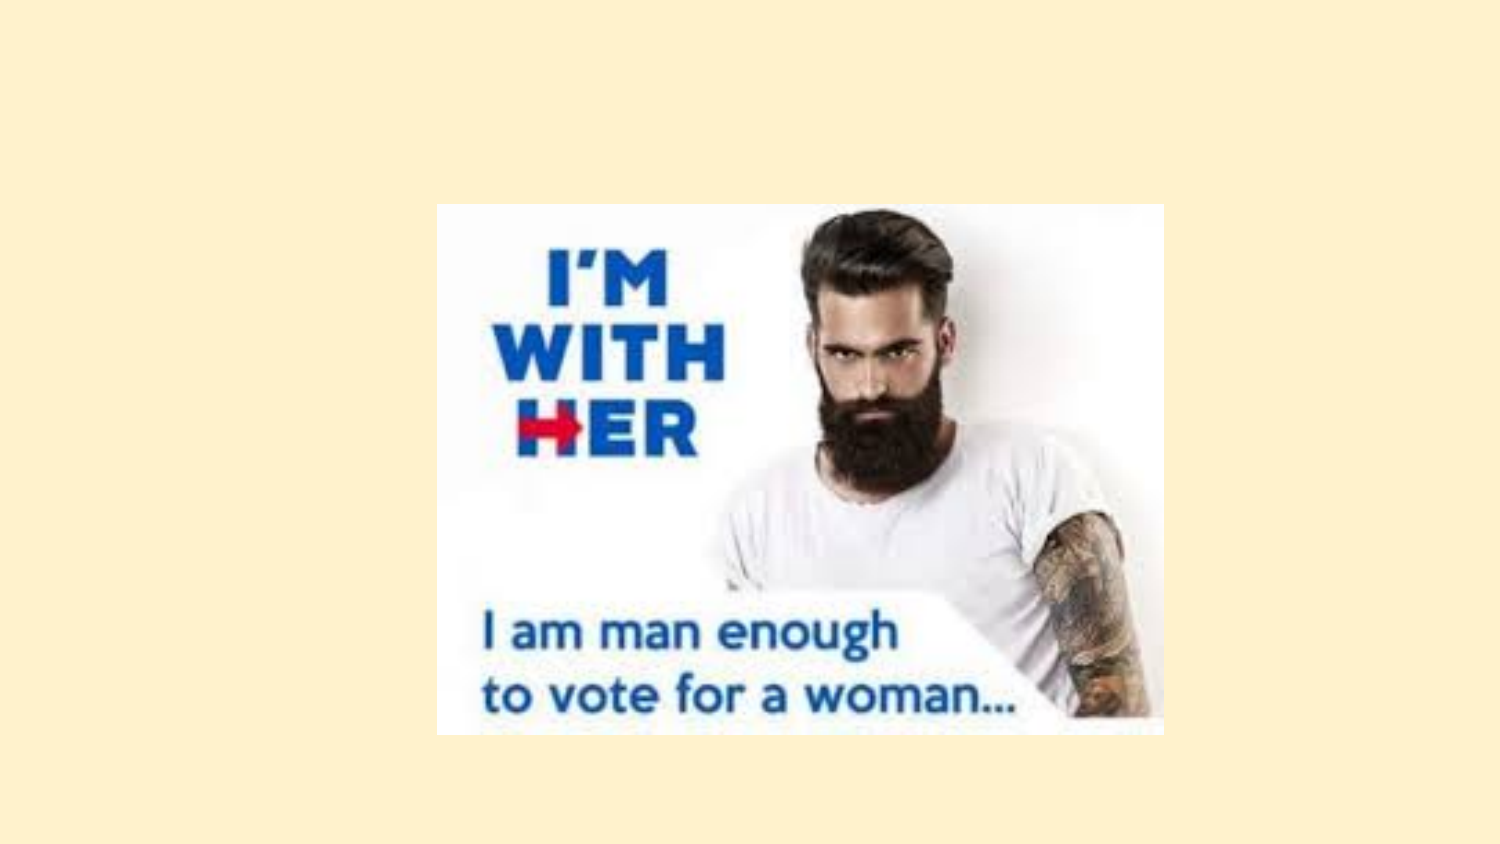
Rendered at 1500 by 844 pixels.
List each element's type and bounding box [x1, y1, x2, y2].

picture [437, 204, 1164, 735]
